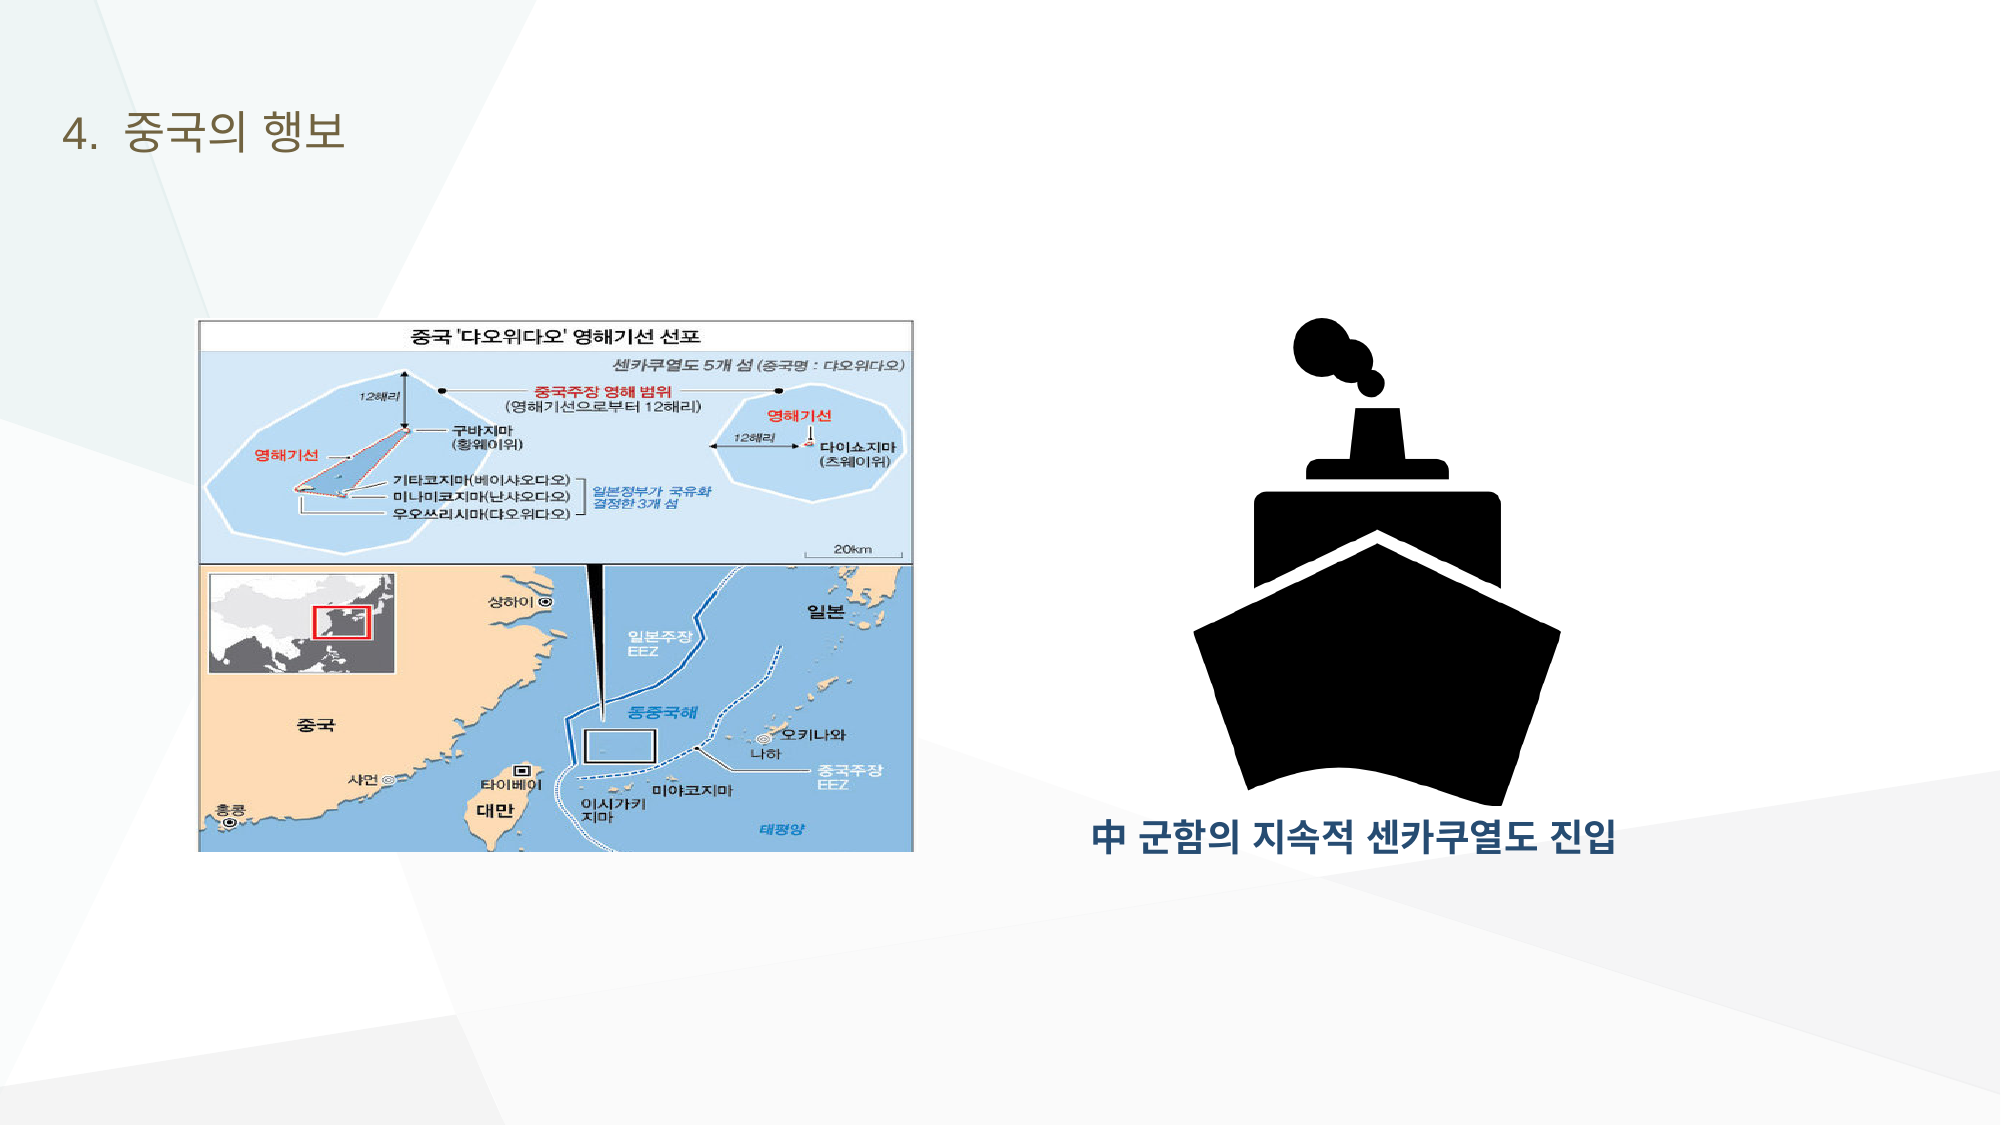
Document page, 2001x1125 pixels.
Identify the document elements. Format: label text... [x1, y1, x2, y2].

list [194, 318, 919, 852]
text_box 中 군함의 지속적 센카쿠열도 진입 [1075, 806, 1717, 867]
title 4. 중국의 행보 [47, 87, 403, 175]
picture [1132, 318, 1621, 807]
